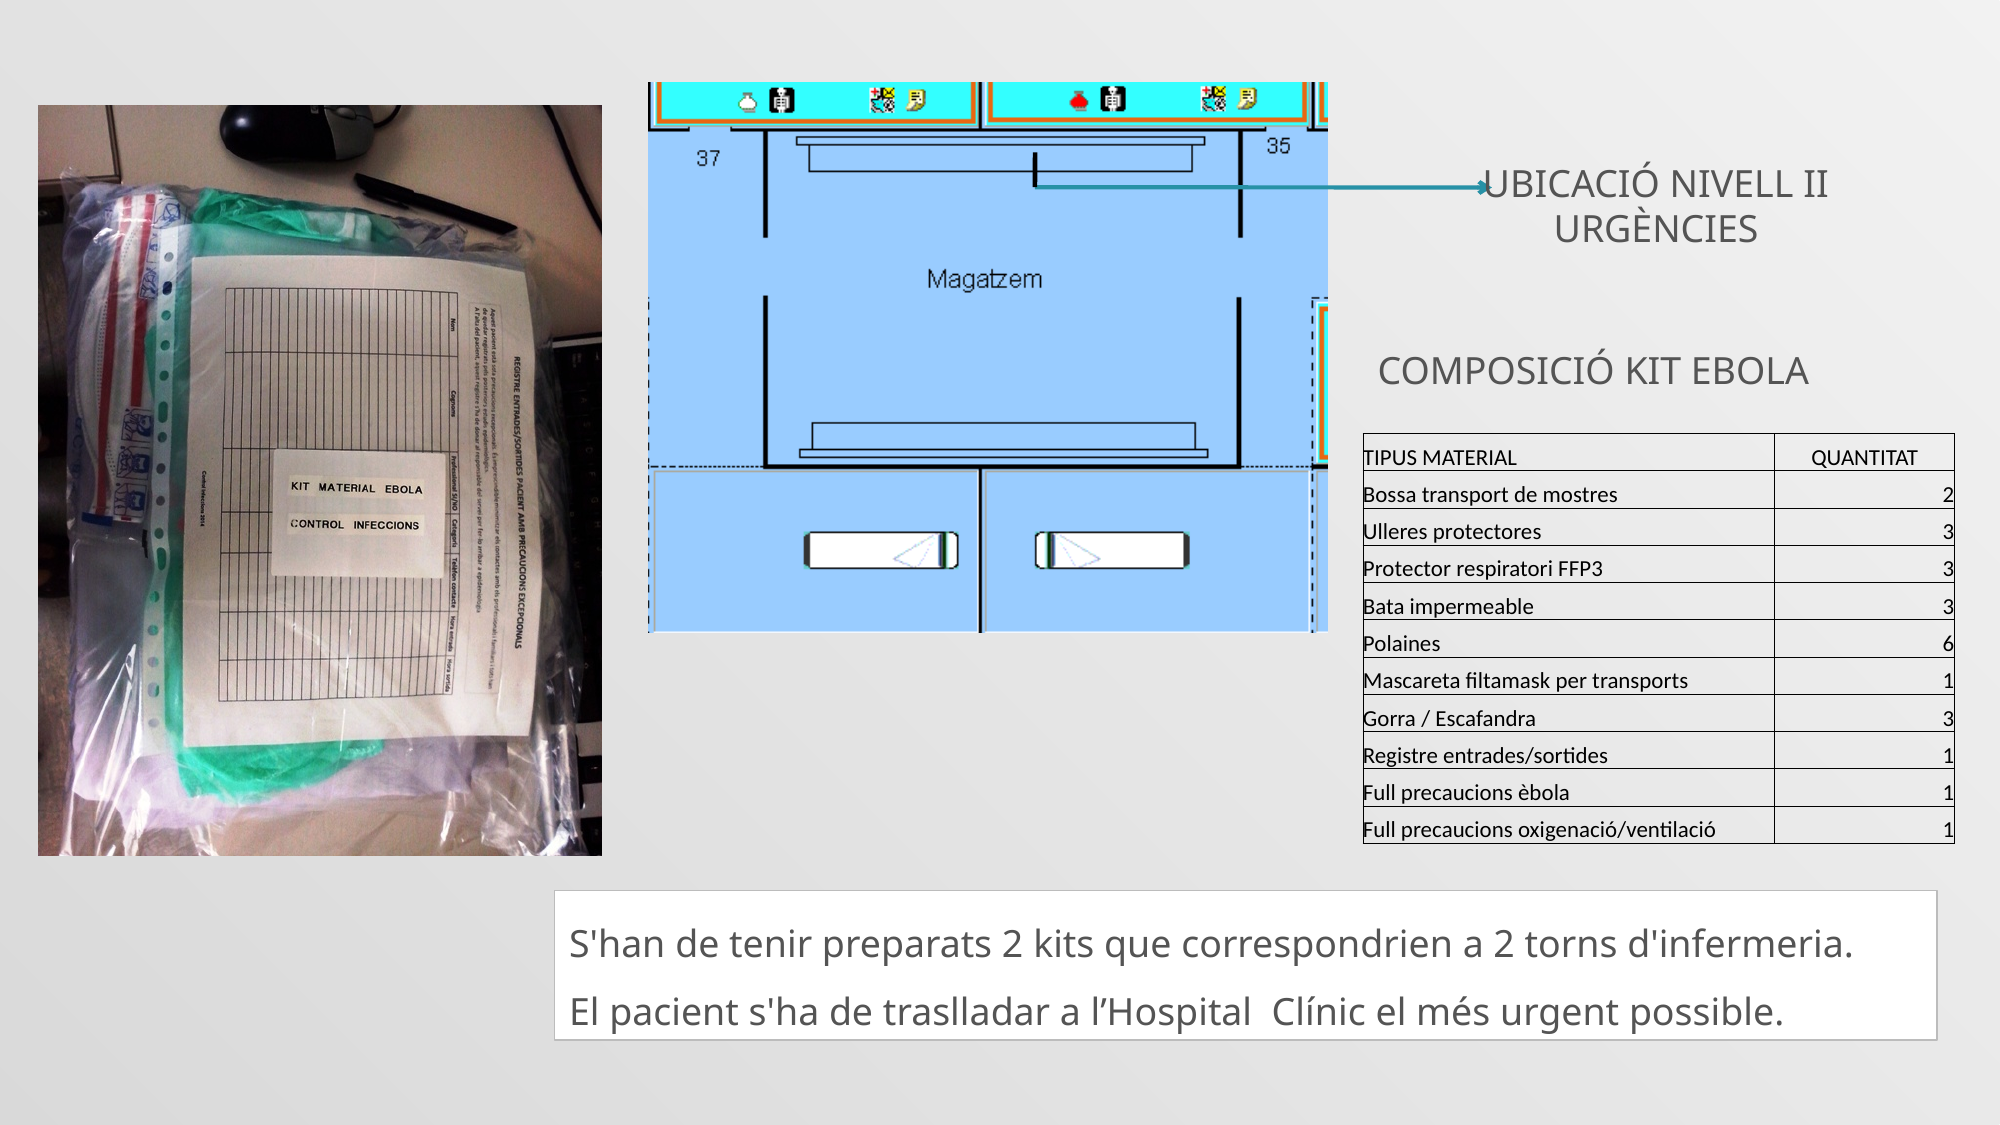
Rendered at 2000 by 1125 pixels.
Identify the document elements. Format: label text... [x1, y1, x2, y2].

text_box COMPOSICIÓ KIT EBOLA [1362, 339, 1914, 433]
table_cell 1 [1775, 769, 1954, 806]
table_cell Registre entrades/sortides [1364, 732, 1774, 768]
table_cell Full precaucions èbola [1364, 769, 1774, 806]
table_cell 6 [1775, 620, 1954, 657]
table_cell 1 [1775, 732, 1954, 768]
picture [38, 105, 602, 856]
table_cell Bossa transport de mostres [1364, 471, 1774, 508]
text_box S'han de tenir preparats 2 kits que correspondrien a 2 torns d'infermeria. El pacient s'ha de traslladar a l’Hospital Clínic el més urgent possible. [554, 890, 1938, 1041]
table_header TIPUS MATERIAL [1364, 434, 1774, 470]
text_box UBICACIÓ NIVELL II URGÈNCIES [1456, 152, 1856, 303]
table_cell 1 [1775, 807, 1954, 843]
table_header QUANTITAT [1775, 434, 1954, 470]
table_cell Bata impermeable [1364, 583, 1774, 619]
table_cell Mascareta filtamask per transports [1364, 658, 1774, 694]
table_cell 3 [1775, 546, 1954, 582]
table_cell 3 [1775, 695, 1954, 731]
picture [648, 81, 1328, 633]
table_cell Gorra / Escafandra [1364, 695, 1774, 731]
table_cell 2 [1775, 471, 1954, 508]
table_cell Ulleres protectores [1364, 509, 1774, 545]
table_cell 3 [1775, 509, 1954, 545]
table_cell Polaines [1364, 620, 1774, 657]
table_cell 3 [1775, 583, 1954, 619]
table_cell 1 [1775, 658, 1954, 694]
table_cell Full precaucions oxigenació/ventilació [1364, 807, 1774, 843]
table_cell Protector respiratori FFP3 [1364, 546, 1774, 582]
